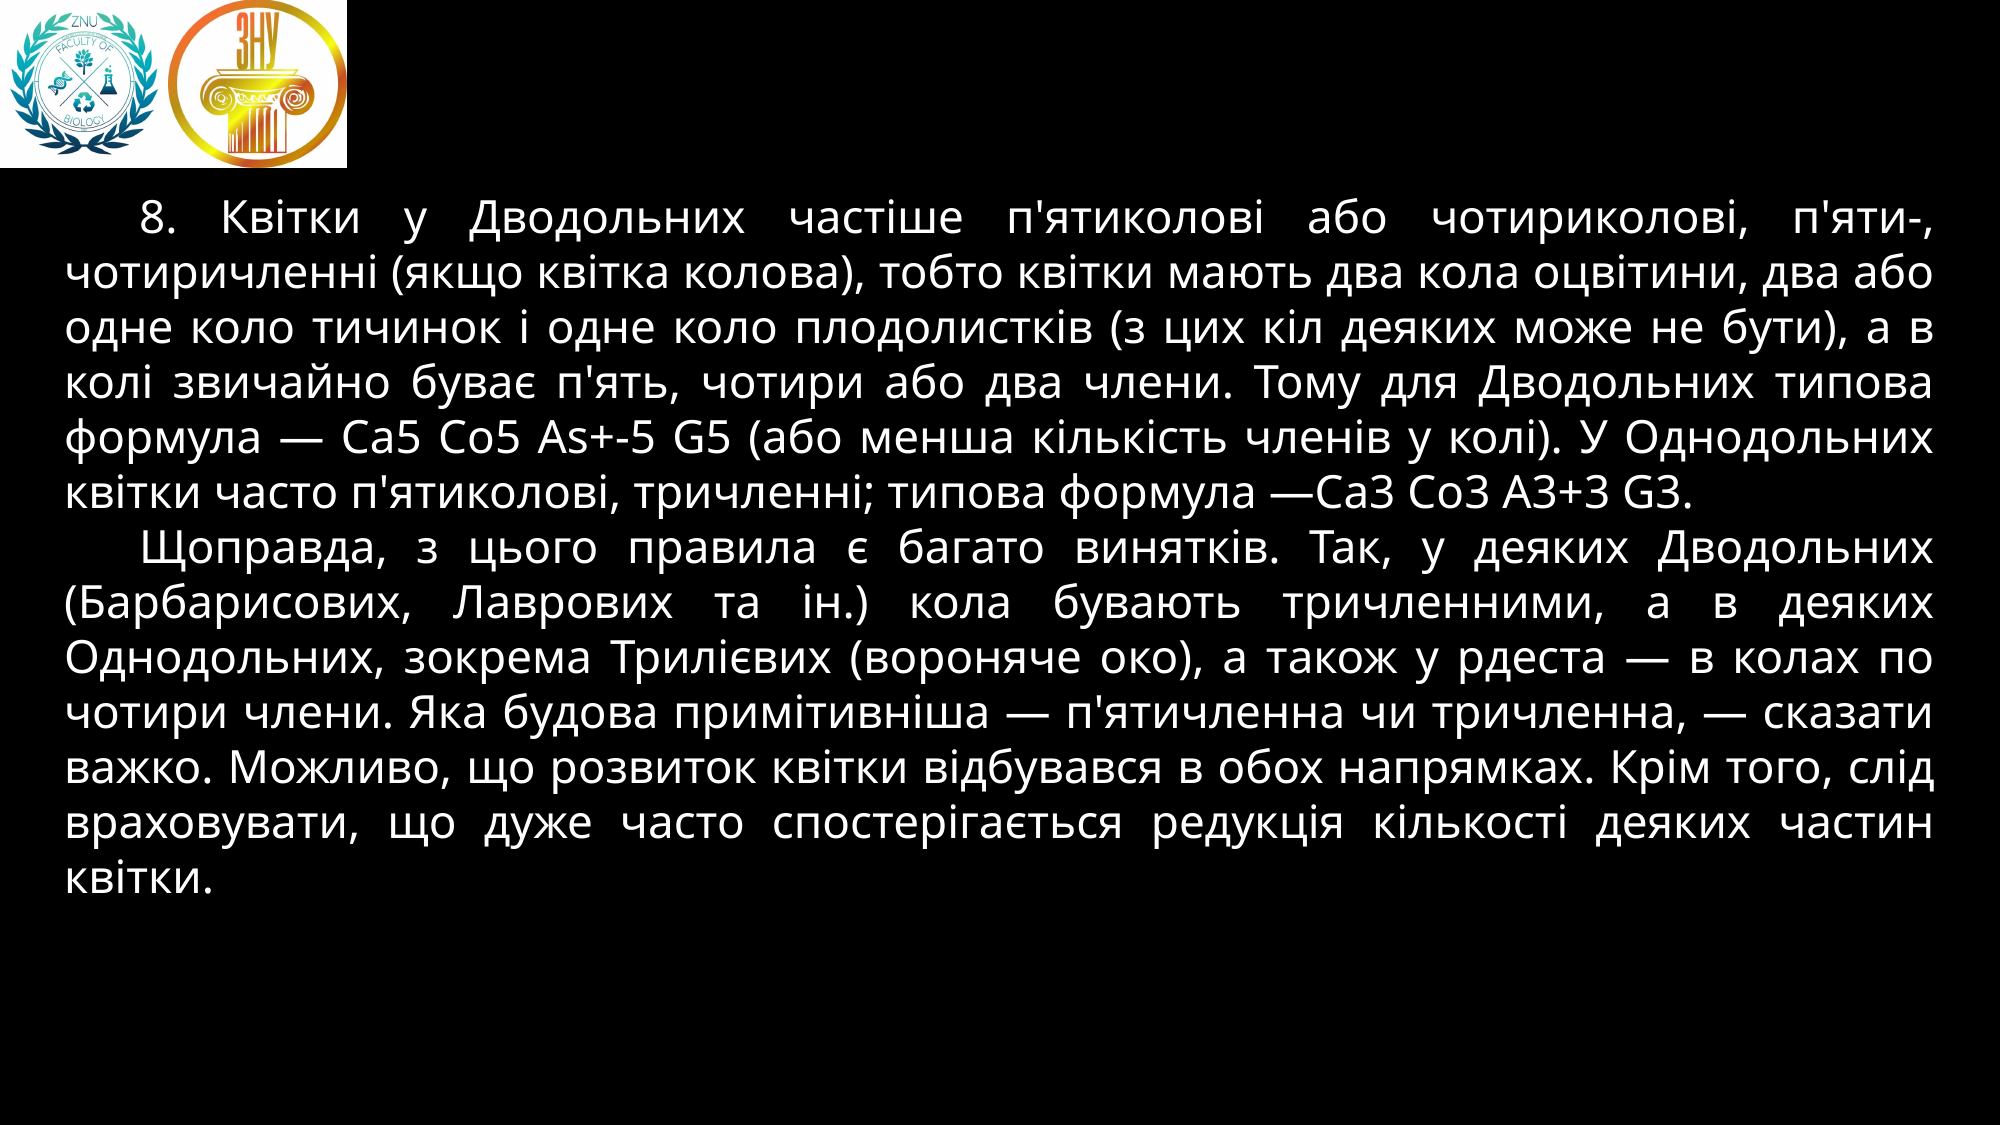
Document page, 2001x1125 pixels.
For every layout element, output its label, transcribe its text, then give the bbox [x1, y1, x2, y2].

picture [0, 0, 347, 168]
text_box 8. Квітки у Дводольних частіше п'ятиколові або чотириколові, п'яти-, чотиричленні (якщо квітка колова), тобто квітки мають два кола оцвітини, два або одне коло тичинок і одне коло плодолистків (з цих кіл деяких може не бути), а в колі звичайно буває п'ять, чотири або два члени. Тому для Дводольних типова формула — Са5 Со5 As+-5 G5 (або менша кількість членів у колі). У Однодольних квітки часто п'ятиколові, тричленні; типова формула —Са3 Со3 А3+3 G3. Щоправда, з цього правила є багато винятків. Так, у деяких Дводольних (Барбарисових, Лаврових та ін.) кола бувають тричленними, а в деяких Однодольних, зокрема Трилієвих (вороняче око), a також у рдеста — в колах по чотири члени. Яка будова примітивніша — п'ятичленна чи тричленна, — сказати важко. Можливо, що розвиток квітки відбувався в обох напрямках. Крім того, слід враховувати, що дуже часто спостерігається редукція кількості деяких частин квітки. [49, 180, 1951, 910]
